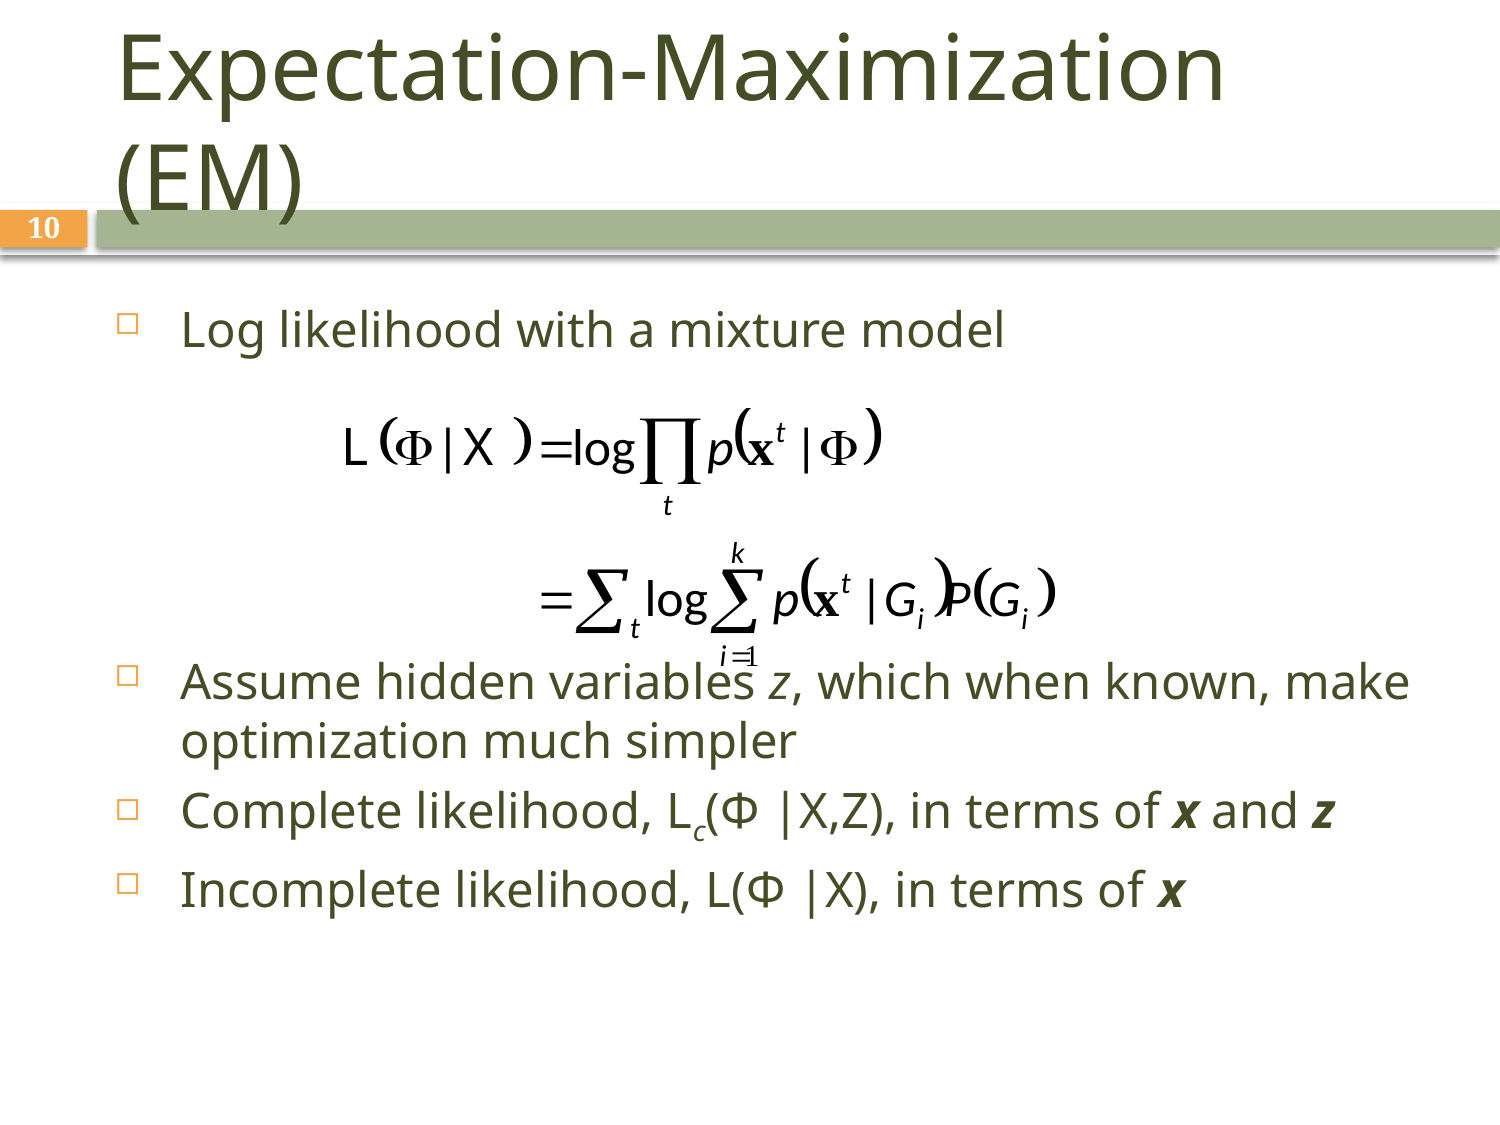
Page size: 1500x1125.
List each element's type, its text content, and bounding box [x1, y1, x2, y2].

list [332, 408, 1061, 678]
list Log likelihood with a mixture model Assume hidden variables z, which when known, make optimization much simpler Complete likelihood, Lc(Φ |X,Z), in terms of x and z Incomplete likelihood, L(Φ |X), in terms of x [100, 290, 1451, 929]
title Expectation-Maximization (EM) [100, 37, 1438, 200]
slide_number 10 [0, 208, 88, 249]
